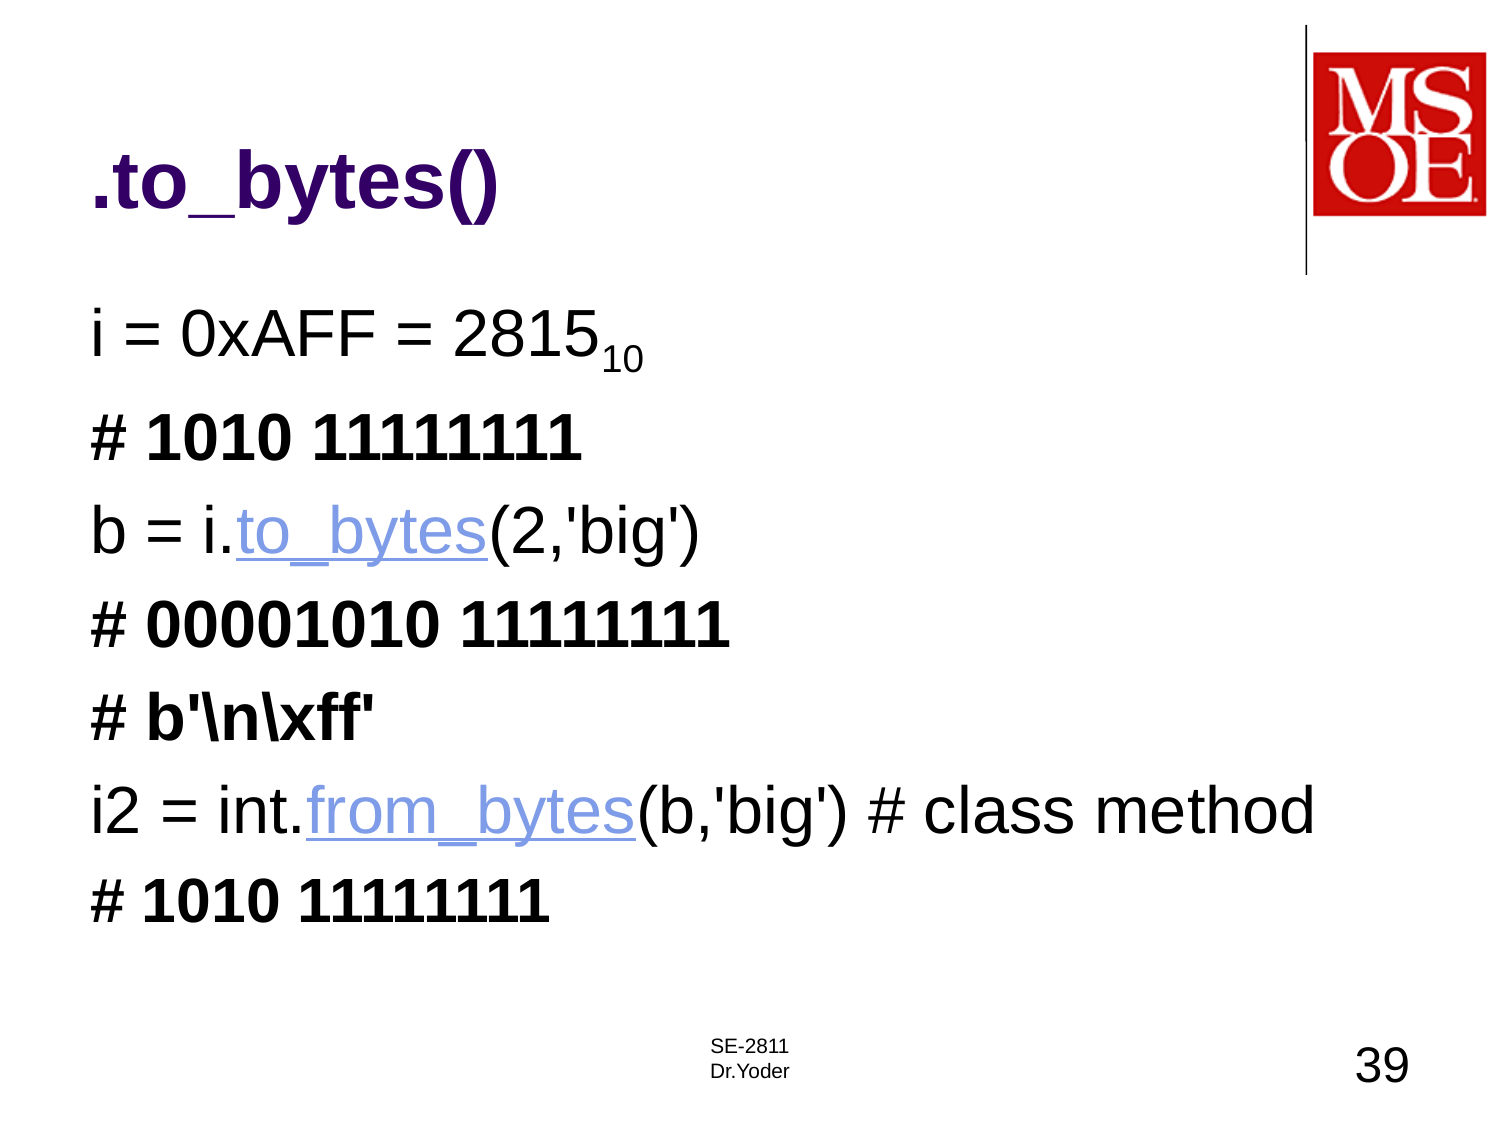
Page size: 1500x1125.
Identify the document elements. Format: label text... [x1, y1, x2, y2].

title .to_bytes() [74, 19, 1313, 233]
picture [1313, 37, 1488, 232]
list i = 0xAFF = 281510 # 1010 11111111 b = i.to_bytes(2,'big') # 00001010 11111111 # b'\n\xff' i2 = int.from_bytes(b,'big') # class method # 1010 11111111 [74, 281, 1426, 1006]
slide_number 39 [1074, 1024, 1426, 1101]
footer SE-2811 Dr.Yoder [512, 1024, 988, 1101]
